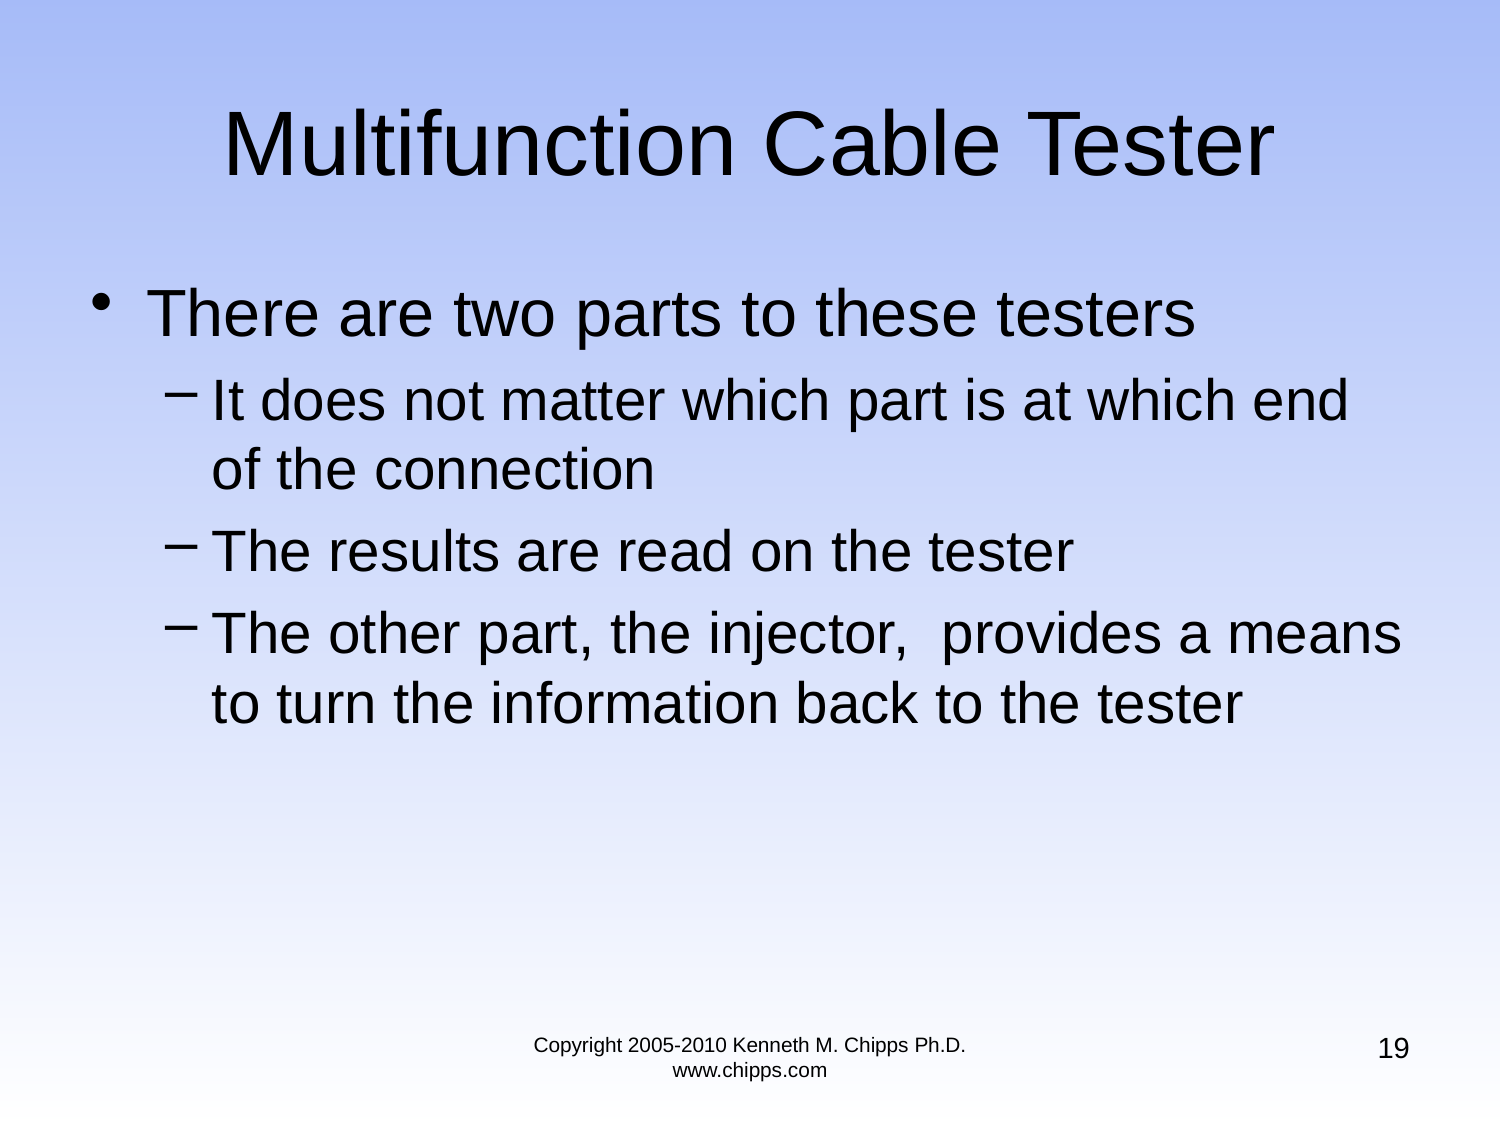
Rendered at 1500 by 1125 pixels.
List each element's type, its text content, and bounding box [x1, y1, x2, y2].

footer Copyright 2005-2010 Kenneth M. Chipps Ph.D. www.chipps.com [449, 1024, 1051, 1103]
title Multifunction Cable Tester [75, 45, 1425, 233]
list There are two parts to these testers It does not matter which part is at which end of the connection The results are read on the tester The other part, the injector, provides a means to turn the information back to the tester [75, 262, 1425, 1005]
slide_number 19 [1074, 1021, 1426, 1101]
